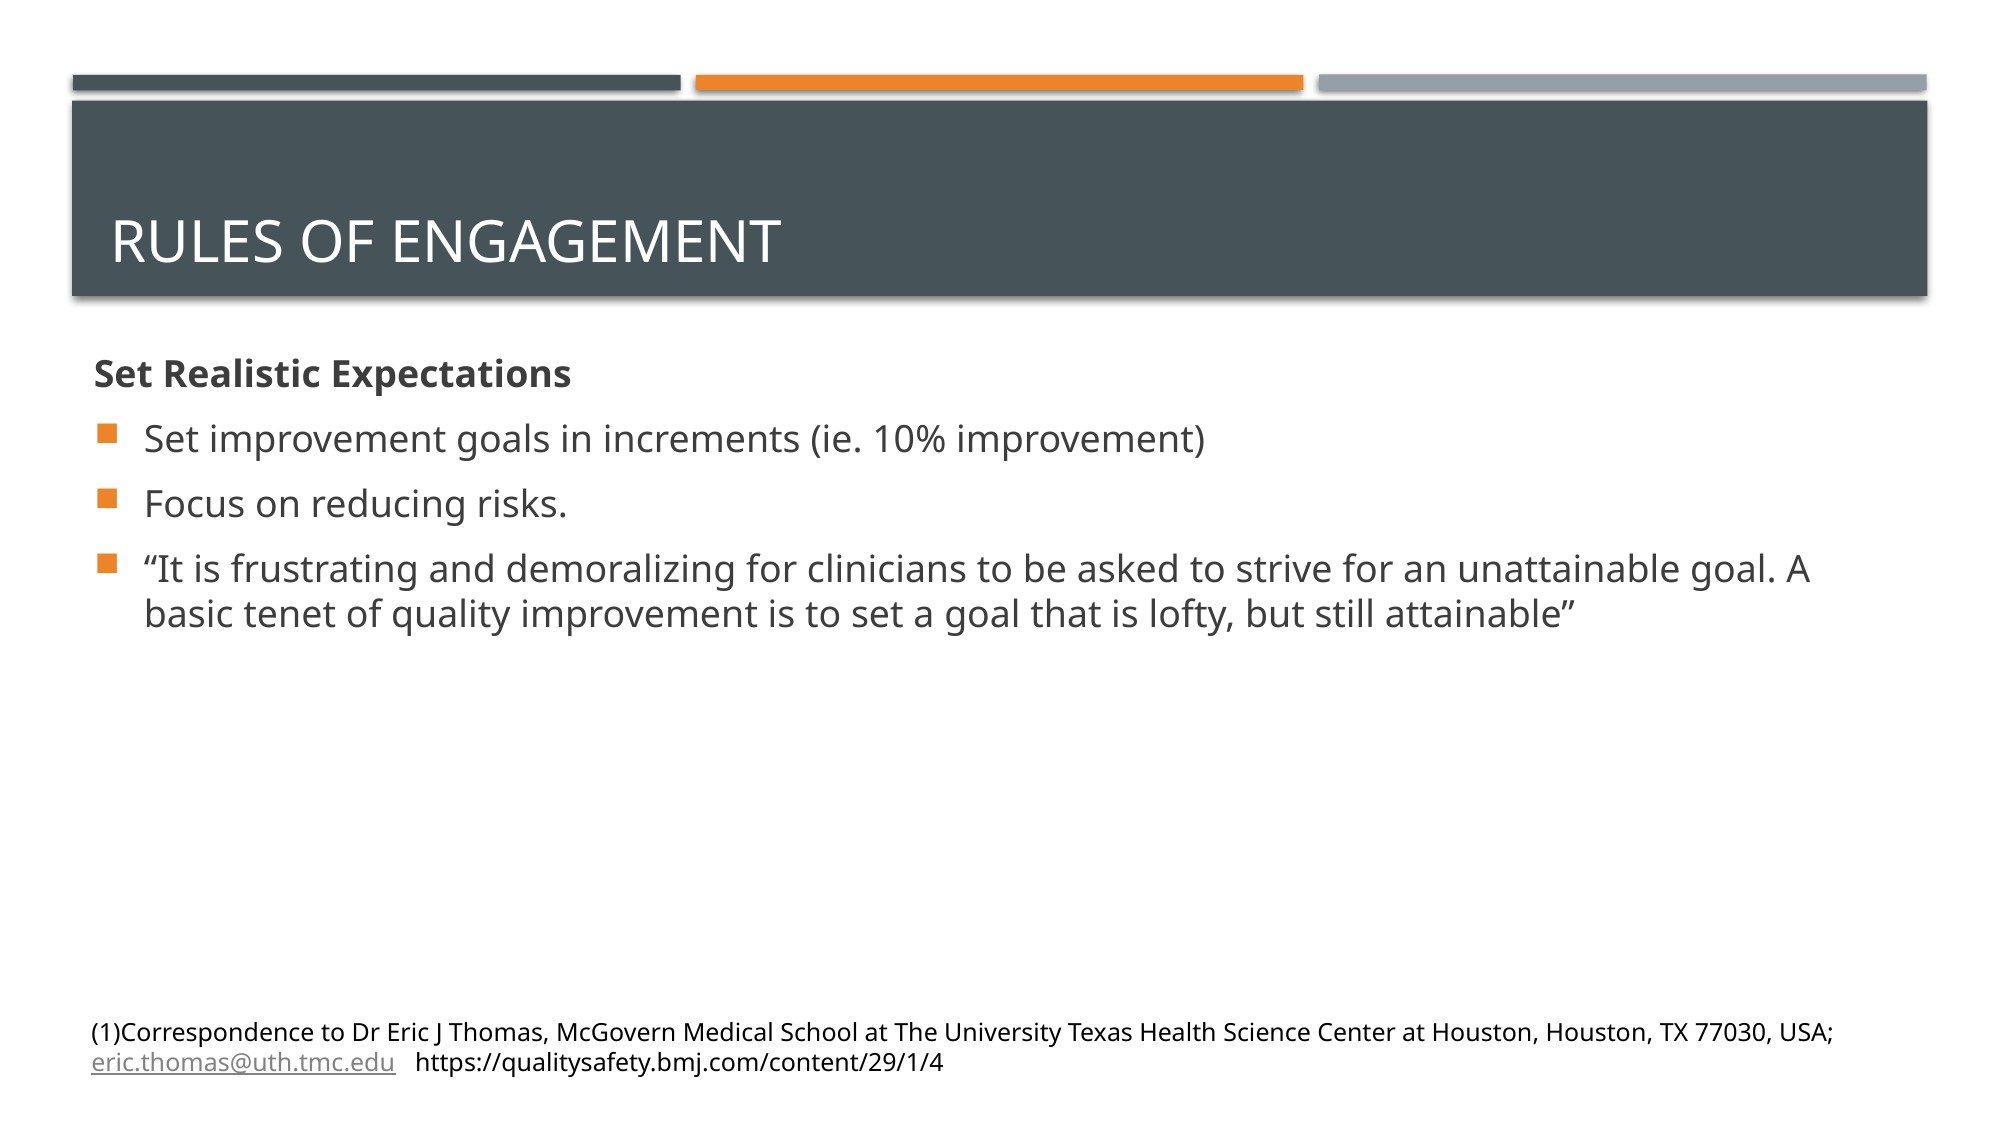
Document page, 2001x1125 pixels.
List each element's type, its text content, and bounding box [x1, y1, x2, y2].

text_box (1)Correspondence to Dr Eric J Thomas, McGovern Medical School at The University Texas Health Science Center at Houston, Houston, TX 77030, USA; eric.thomas@uth.tmc.edu https://qualitysafety.bmj.com/content/29/1/4 [76, 1008, 1886, 1088]
list Set Realistic Expectations Set improvement goals in increments (ie. 10% improvement) Focus on reducing risks. “It is frustrating and demoralizing for clinicians to be asked to strive for an unattainable goal. A basic tenet of quality improvement is to set a goal that is lofty, but still attainable” [78, 336, 1888, 649]
title Rules of engagement [95, 115, 1905, 282]
